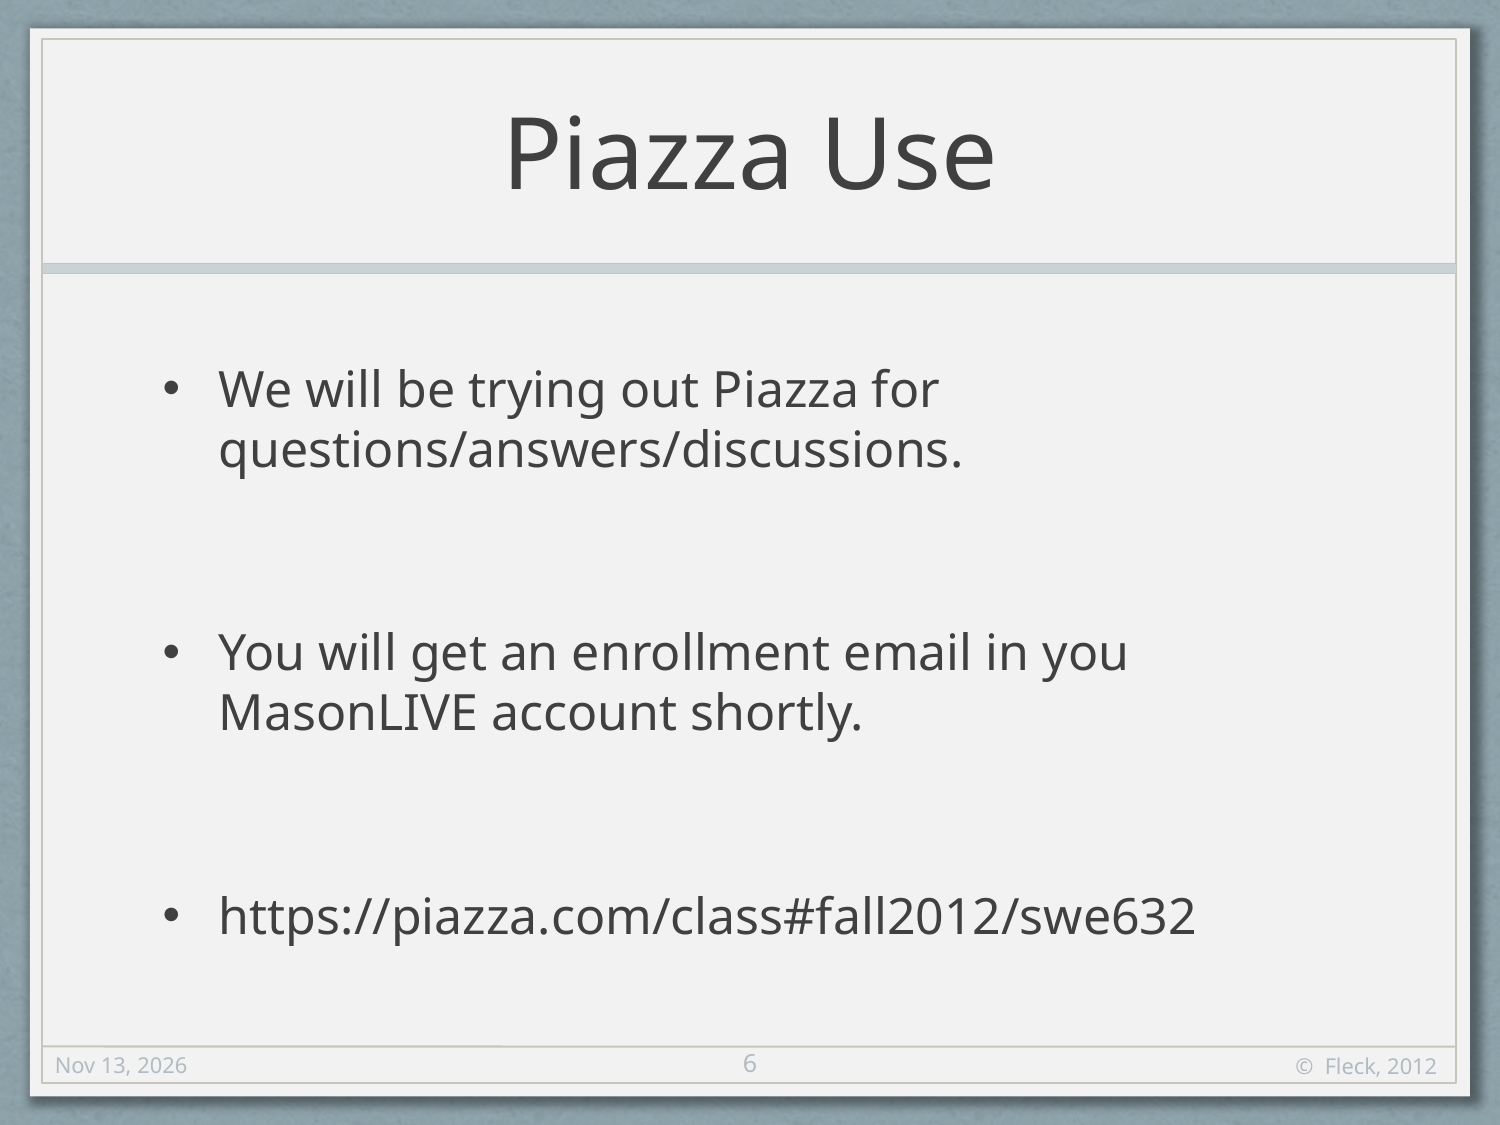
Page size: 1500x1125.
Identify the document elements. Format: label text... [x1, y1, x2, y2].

slide_number 29-Aug-12 [39, 1045, 390, 1088]
list We will be trying out Piazza for questions/answers/discussions. You will get an enrollment email in you MasonLIVE account shortly. https://piazza.com/class#fall2012/swe632 [147, 350, 1353, 995]
footer © Fleck, 2012 [977, 1045, 1453, 1088]
title Piazza Use [147, 40, 1353, 260]
slide_number 6 [687, 1042, 813, 1088]
